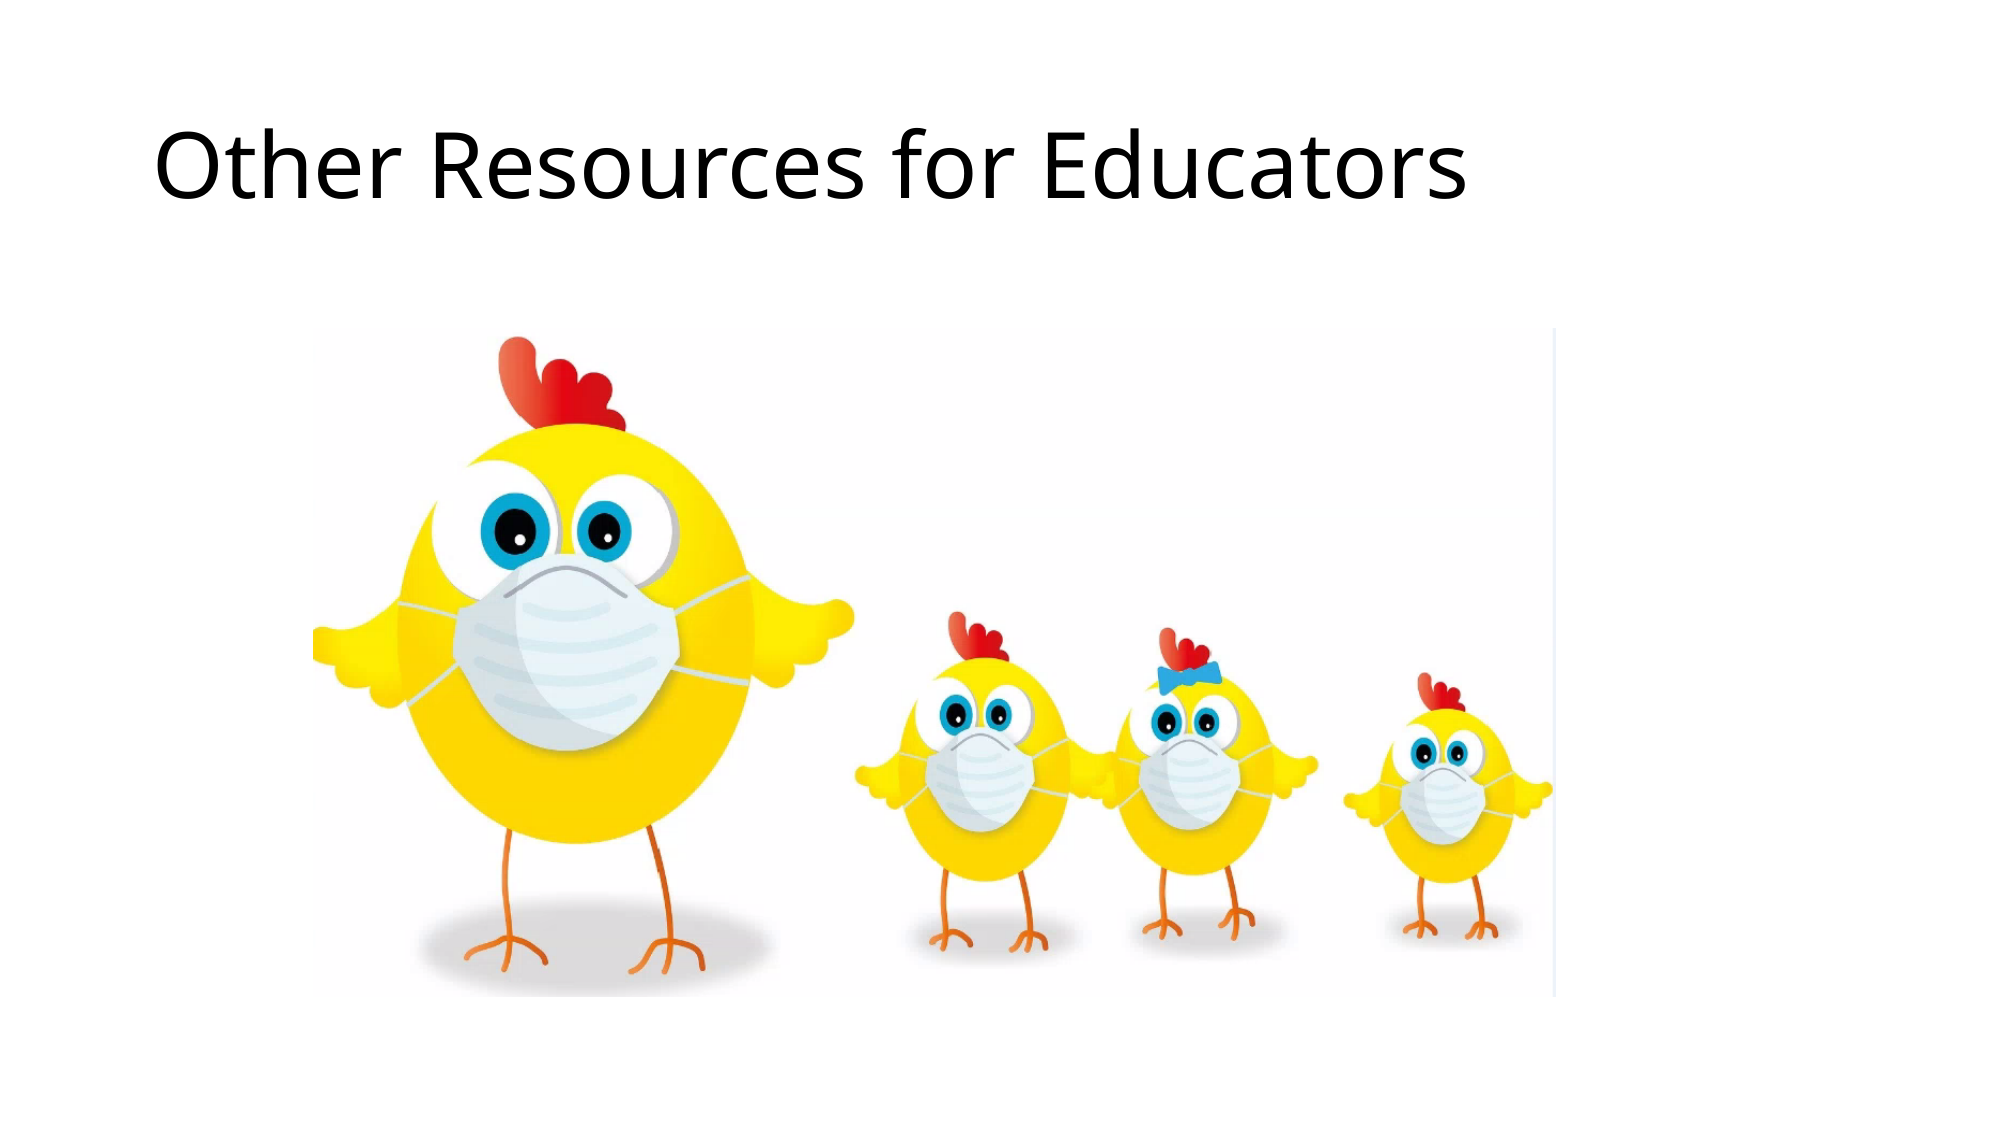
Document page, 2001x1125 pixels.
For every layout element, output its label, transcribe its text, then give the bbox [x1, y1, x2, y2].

title Other Resources for Educators [137, 59, 1863, 278]
picture [313, 328, 1557, 997]
